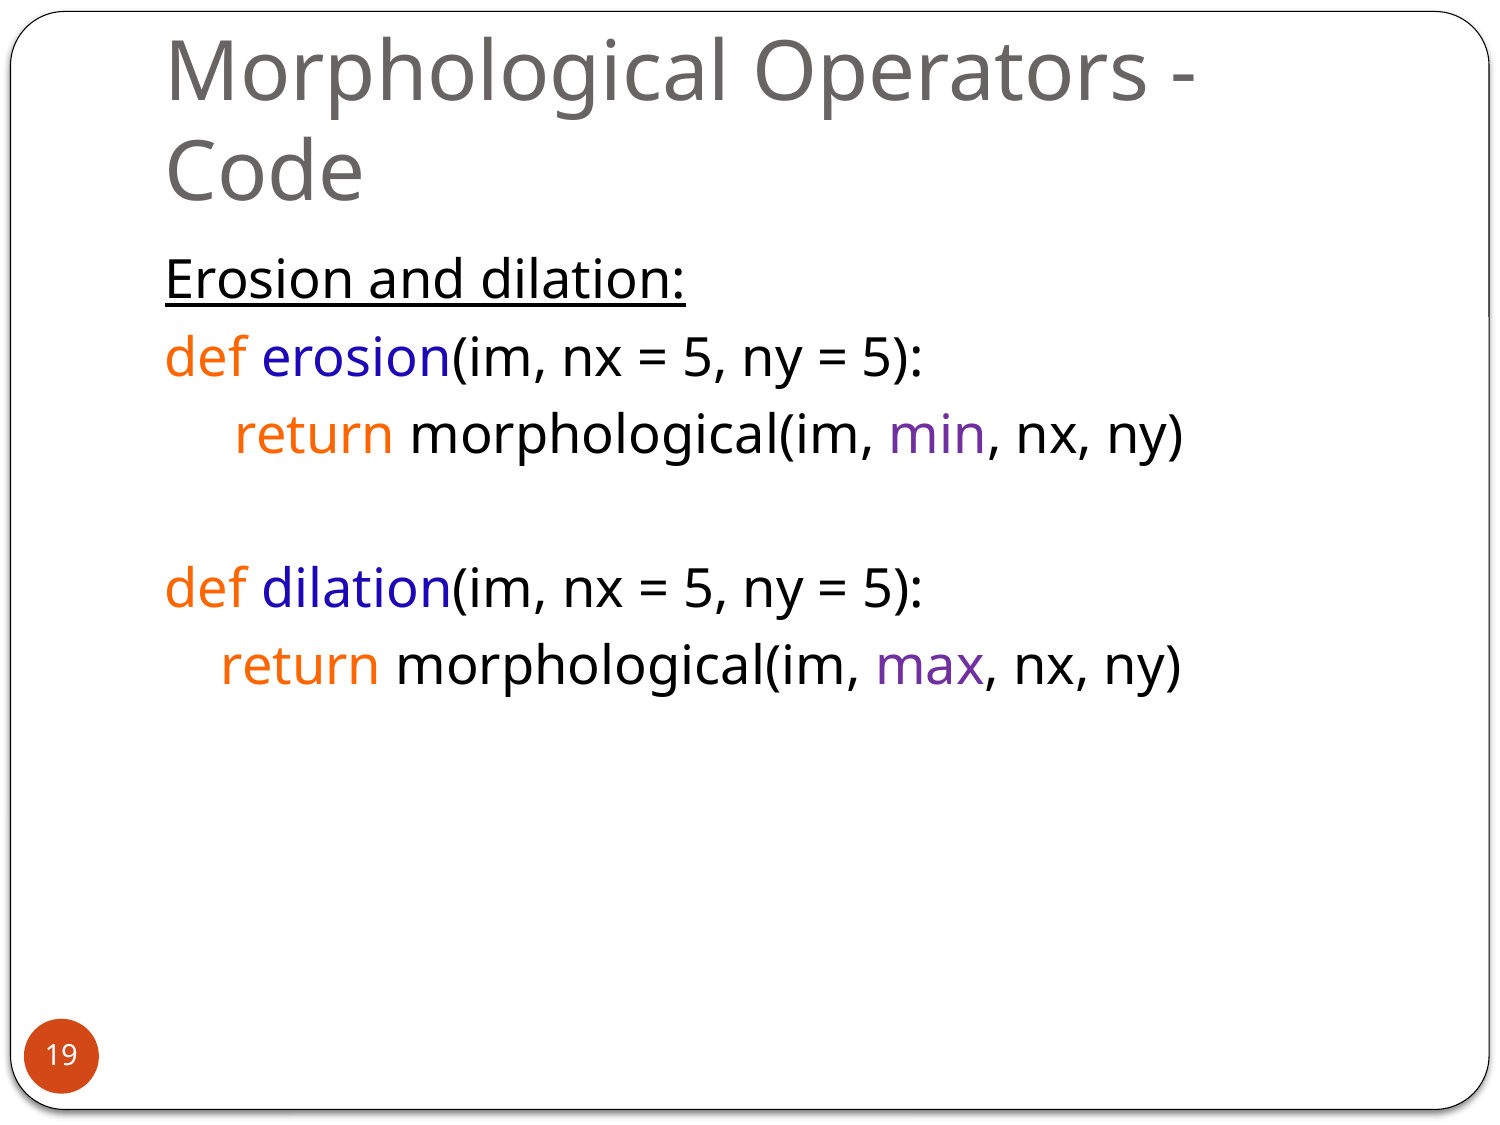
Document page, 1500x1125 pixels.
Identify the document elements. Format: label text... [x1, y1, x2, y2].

title Morphological Operators - Code [150, 45, 1425, 233]
slide_number 19 [23, 1018, 99, 1094]
list Erosion and dilation: def erosion(im, nx = 5, ny = 5): return morphological(im, min, nx, ny) def dilation(im, nx = 5, ny = 5): return morphological(im, max, nx, ny) [150, 237, 1425, 988]
